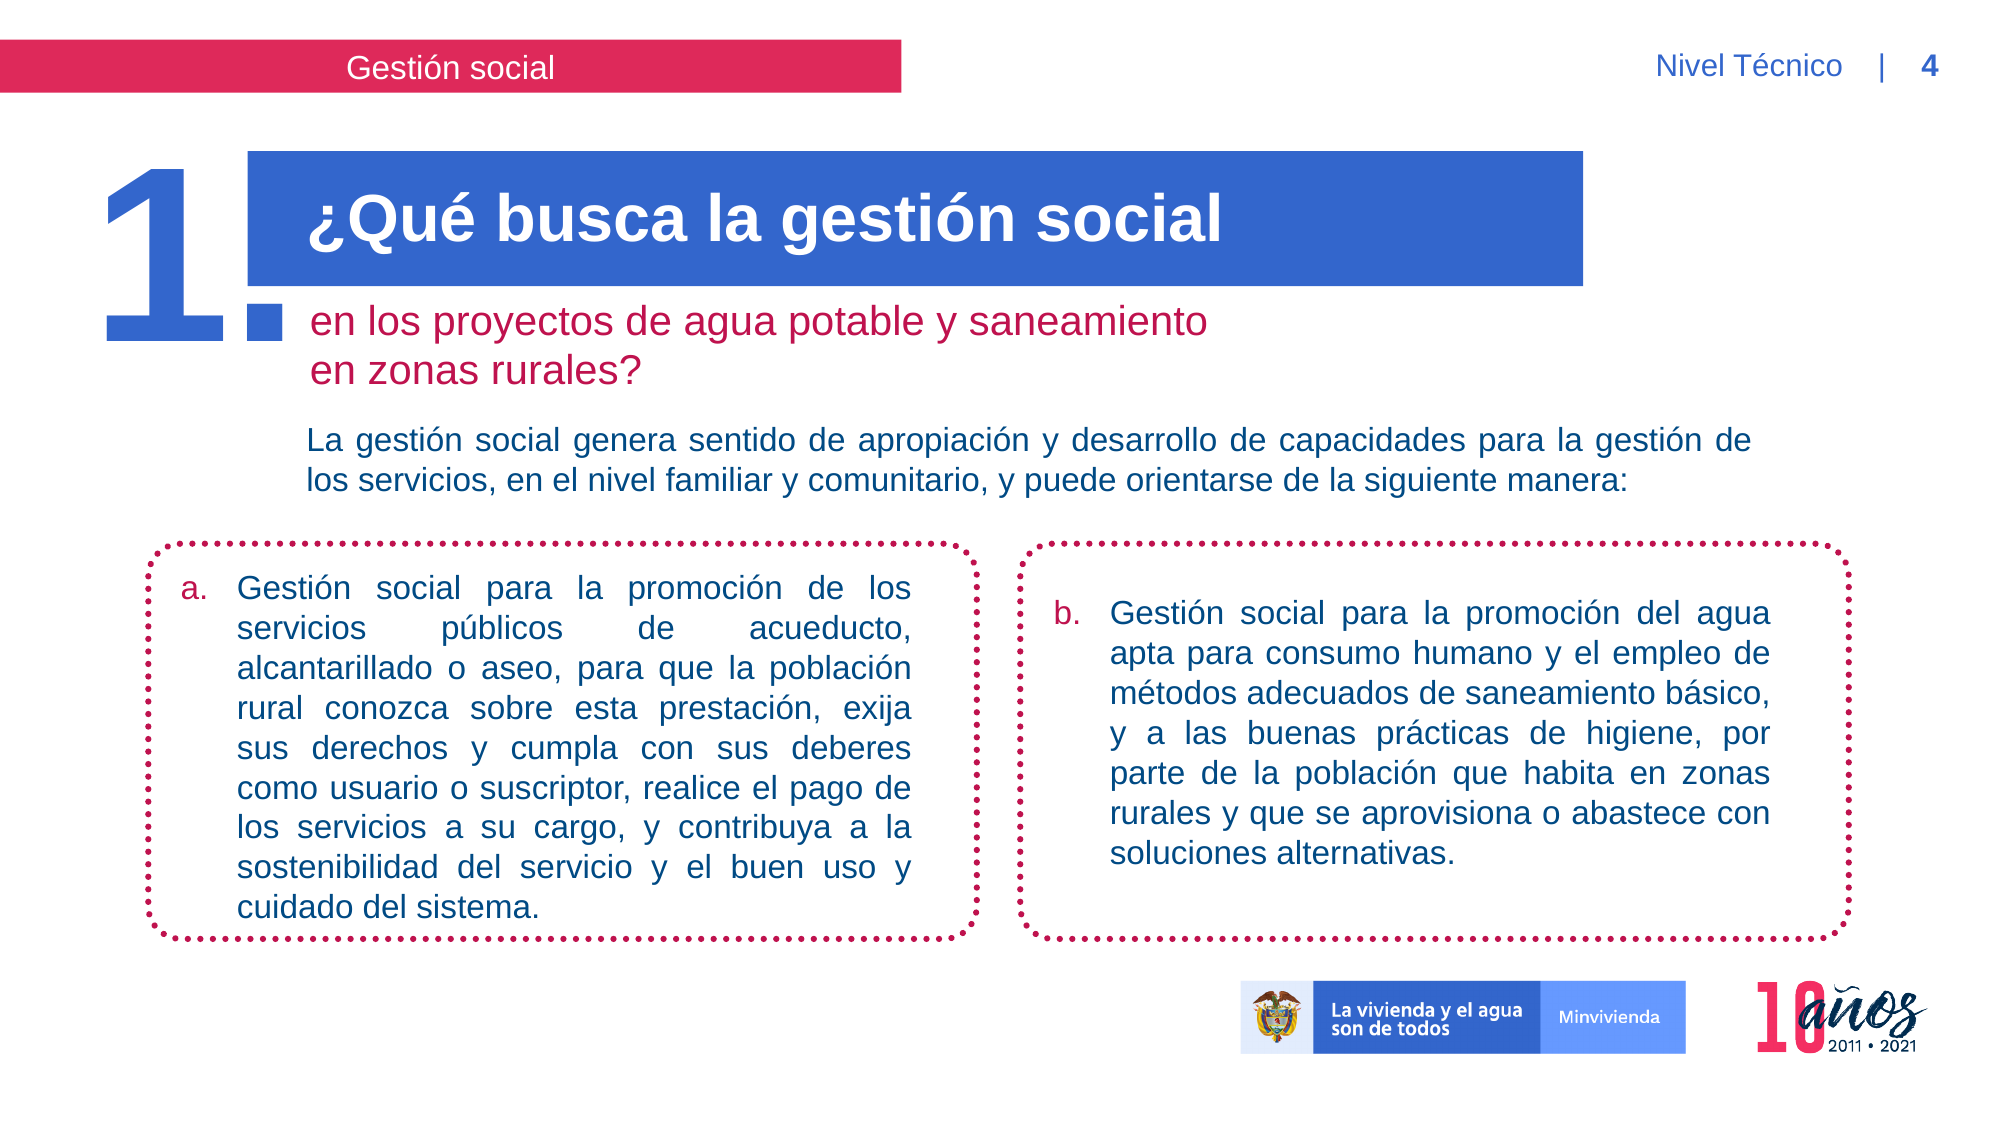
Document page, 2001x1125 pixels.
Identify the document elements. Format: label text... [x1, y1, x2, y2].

text_box [147, 542, 978, 940]
text_box en los proyectos de agua potable y saneamiento en zonas rurales? [295, 286, 1229, 401]
picture [1167, 906, 2000, 1125]
text_box Gestión social para la promoción del agua apta para consumo humano y el empleo de métodos adecuados de saneamiento básico, y a las buenas prácticas de higiene, por parte de la población que habita en zonas rurales y que se aprovisiona o abastece con soluciones alternativas. [1038, 583, 1787, 879]
text_box ¿Qué busca la gestión social [247, 150, 1584, 287]
text_box Nivel Técnico | 4 [1612, 38, 1954, 91]
text_box Gestión social [0, 39, 902, 94]
text_box La gestión social genera sentido de apropiación y desarrollo de capacidades para la gestión de los servicios, en el nivel familiar y comunitario, y puede orientarse de la siguiente manera: [291, 410, 1770, 506]
text_box Gestión social para la promoción de los servicios públicos de acueducto, alcantarillado o aseo, para que la población rural conozca sobre esta prestación, exija sus derechos y cumpla con sus deberes como usuario o suscriptor, realice el pago de los servicios a su cargo, y contribuya a la sostenibilidad del servicio y el buen uso y cuidado del sistema. [165, 558, 928, 933]
text_box [1019, 542, 1850, 940]
text_box 1. [76, 94, 359, 399]
